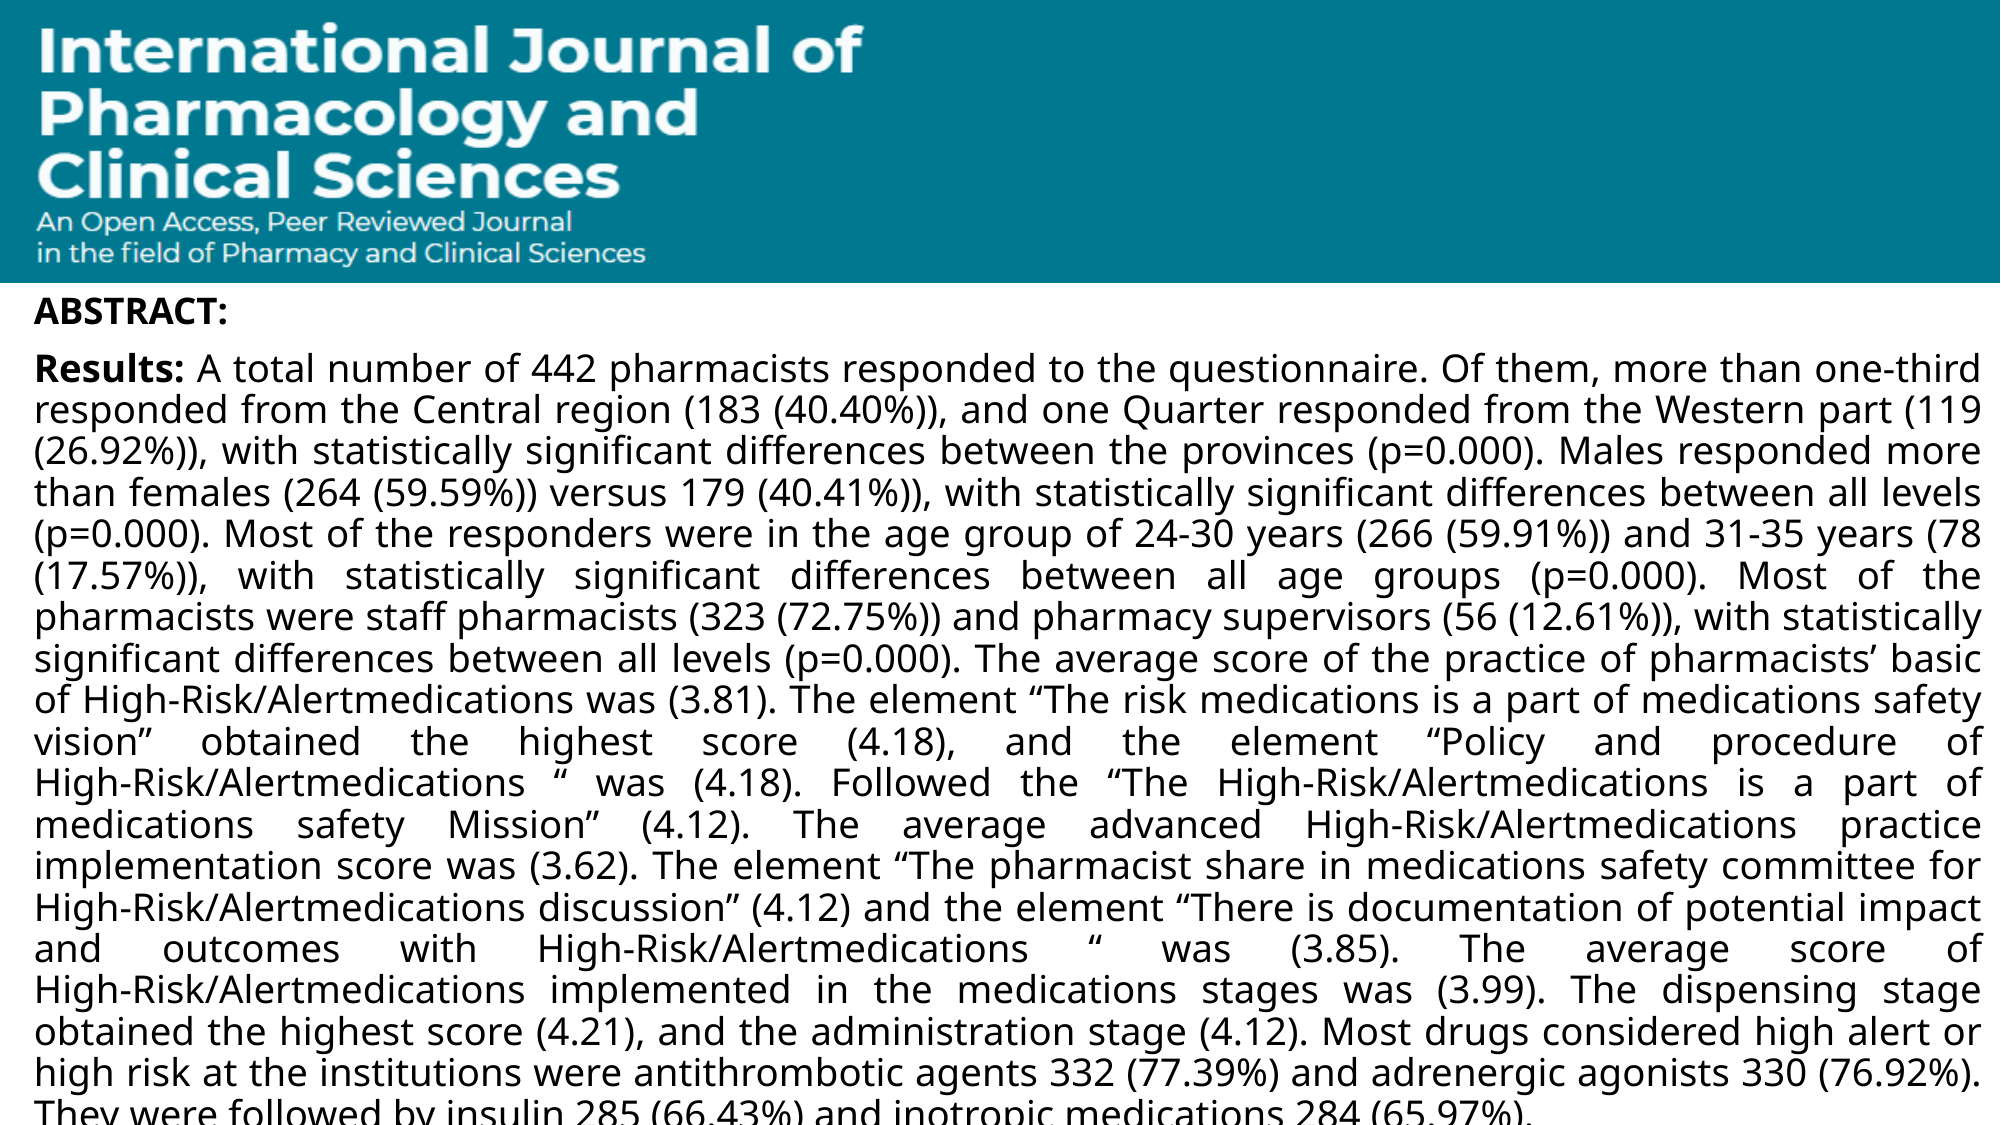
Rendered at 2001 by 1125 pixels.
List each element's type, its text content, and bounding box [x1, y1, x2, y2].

subtitle ABSTRACT: Results: A total number of 442 pharmacists responded to the questionnaire. Of them, more than one-third responded from the Central region (183 (40.40%)), and one Quarter responded from the Western part (119 (26.92%)), with statistically significant differences between the provinces (p=0.000). Males responded more than females (264 (59.59%)) versus 179 (40.41%)), with statistically significant differences between all levels (p=0.000). Most of the responders were in the age group of 24-30 years (266 (59.91%)) and 31-35 years (78 (17.57%)), with statistically significant differences between all age groups (p=0.000). Most of the pharmacists were staff pharmacists (323 (72.75%)) and pharmacy supervisors (56 (12.61%)), with statistically significant differences between all levels (p=0.000). The average score of the practice of pharmacists’ basic of High-Risk/Alertmedications was (3.81). The element “The risk medications is a part of medications safety vision” obtained the highest score (4.18), and the element “Policy and procedure of High-Risk/Alertmedications “ was (4.18). Followed the “The High-Risk/Alertmedications is a part of medications safety Mission” (4.12). The average advanced High-Risk/Alertmedications practice implementation score was (3.62). The element “The pharmacist share in medications safety committee for High-Risk/Alertmedications discussion” (4.12) and the element “There is documentation of potential impact and outcomes with High-Risk/Alertmedications “ was (3.85). The average score of High-Risk/Alertmedications implemented in the medications stages was (3.99). The dispensing stage obtained the highest score (4.21), and the administration stage (4.12). Most drugs considered high alert or high risk at the institutions were antithrombotic agents 332 (77.39%) and adrenergic agonists 330 (76.92%). They were followed by insulin 285 (66.43%) and inotropic medications 284 (65.97%). [18, 285, 2000, 1125]
picture [0, 0, 2000, 283]
